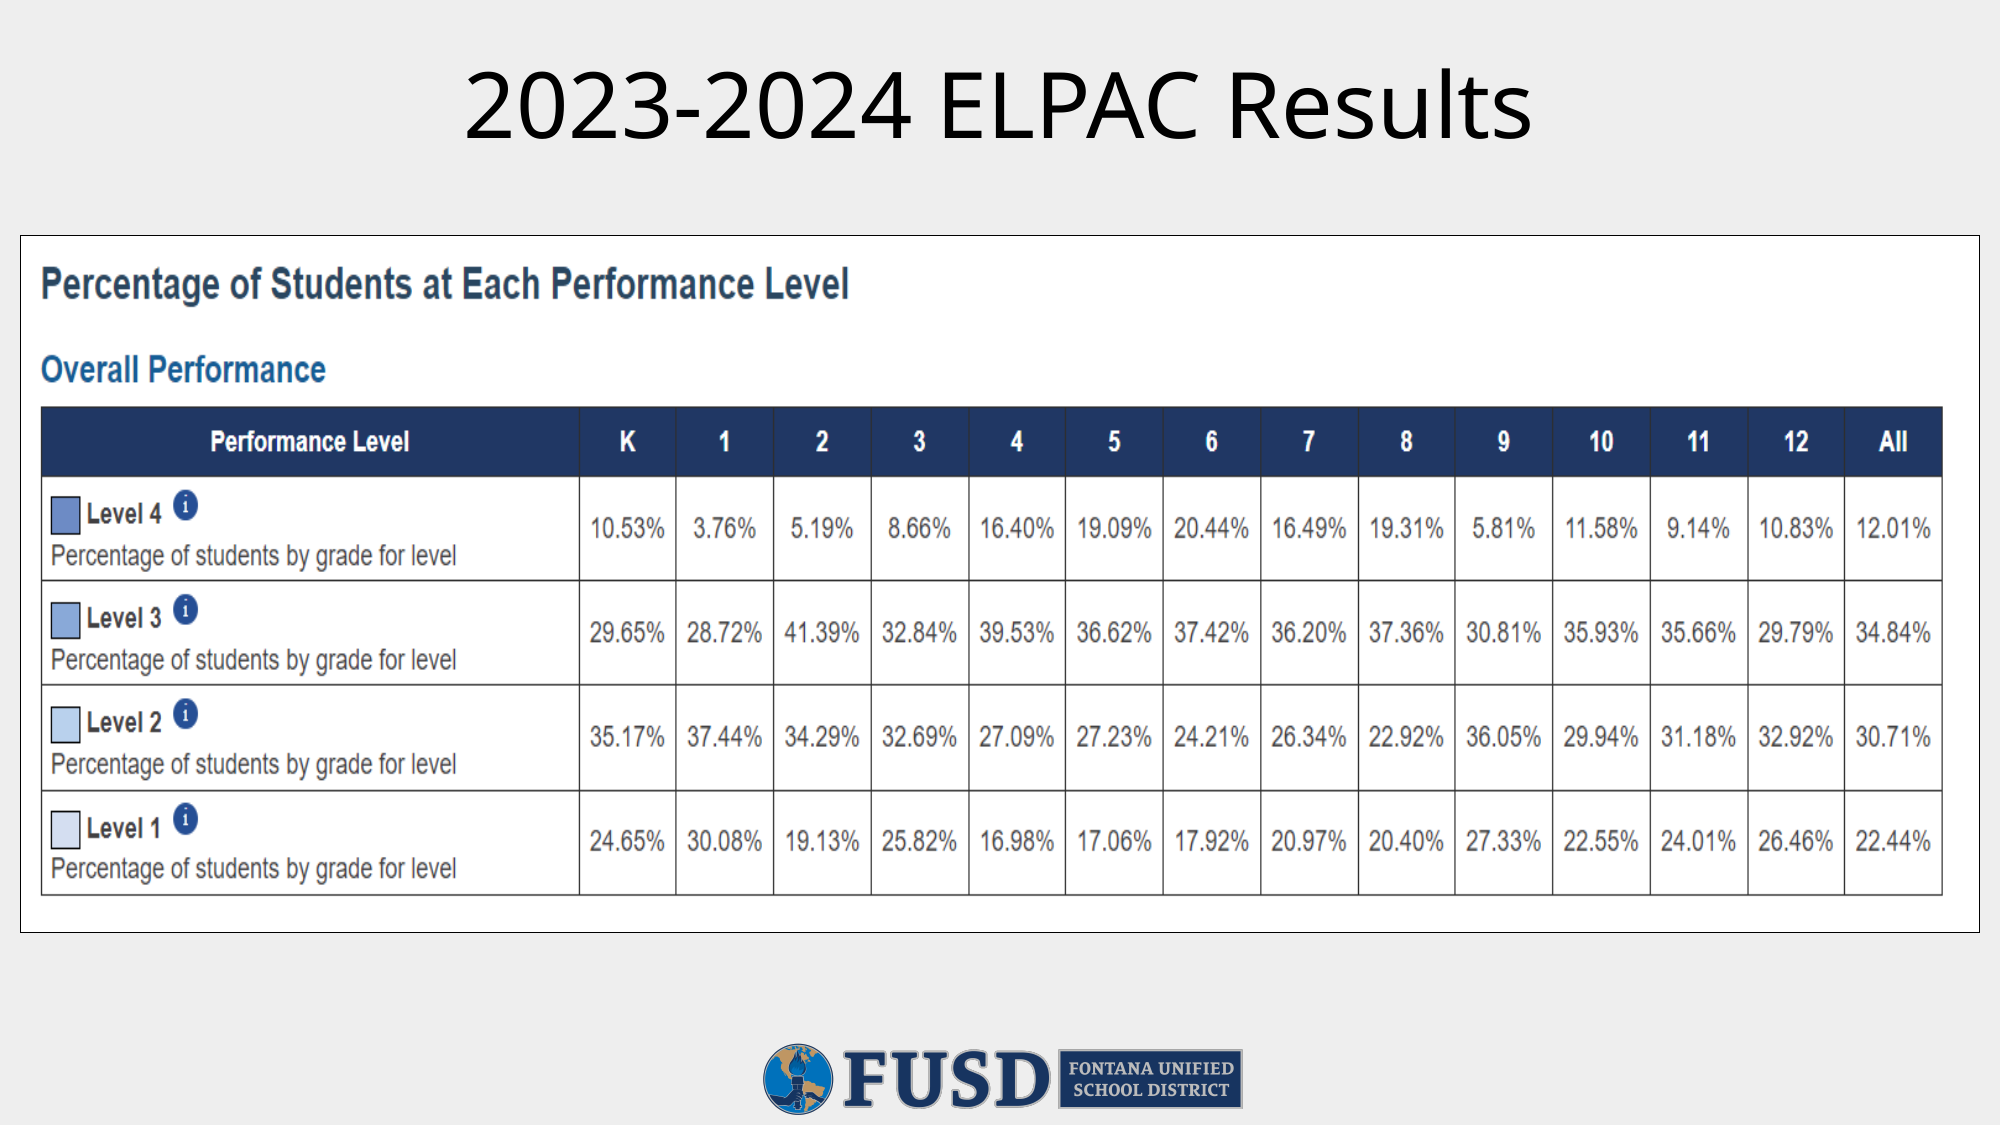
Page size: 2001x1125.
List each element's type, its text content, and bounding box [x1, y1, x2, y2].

picture [755, 1042, 1245, 1118]
title 2023-2024 ELPAC Results [137, 0, 1863, 218]
picture [20, 235, 1980, 933]
